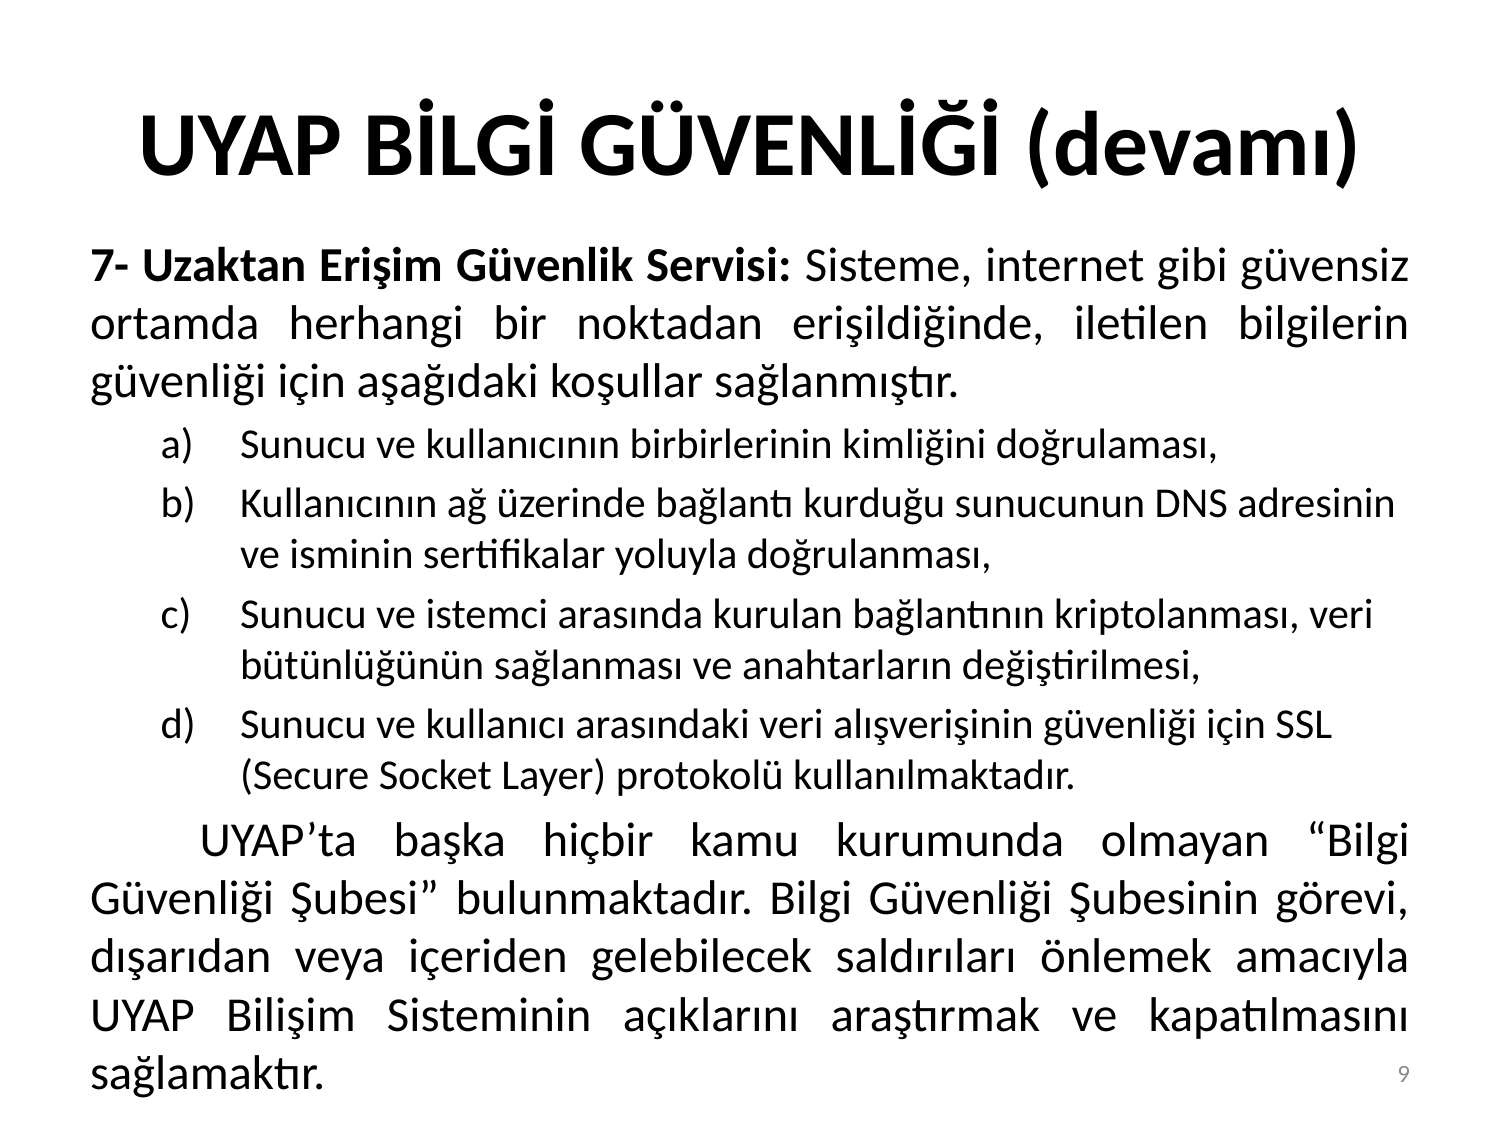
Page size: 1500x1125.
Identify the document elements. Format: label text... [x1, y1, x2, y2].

title UYAP BİLGİ GÜVENLİĞİ (devamı) [75, 45, 1425, 224]
list 7- Uzaktan Erişim Güvenlik Servisi: Sisteme, internet gibi güvensiz ortamda herhangi bir noktadan erişildiğinde, iletilen bilgilerin güvenliği için aşağıdaki koşullar sağlanmıştır. Sunucu ve kullanıcının birbirlerinin kimliğini doğrulaması, Kullanıcının ağ üzerinde bağlantı kurduğu sunucunun DNS adresinin ve isminin sertifikalar yoluyla doğrulanması, Sunucu ve istemci arasında kurulan bağlantının kriptolanması, veri bütünlüğünün sağlanması ve anahtarların değiştirilmesi, Sunucu ve kullanıcı arasındaki veri alışverişinin güvenliği için SSL (Secure Socket Layer) protokolü kullanılmaktadır. UYAP’ta başka hiçbir kamu kurumunda olmayan “Bilgi Güvenliği Şubesi” bulunmaktadır. Bilgi Güvenliği Şubesinin görevi, dışarıdan veya içeriden gelebilecek saldırıları önlemek amacıyla UYAP Bilişim Sisteminin açıklarını araştırmak ve kapatılmasını sağlamaktır. [75, 224, 1425, 1125]
slide_number 9 [1074, 1042, 1425, 1103]
